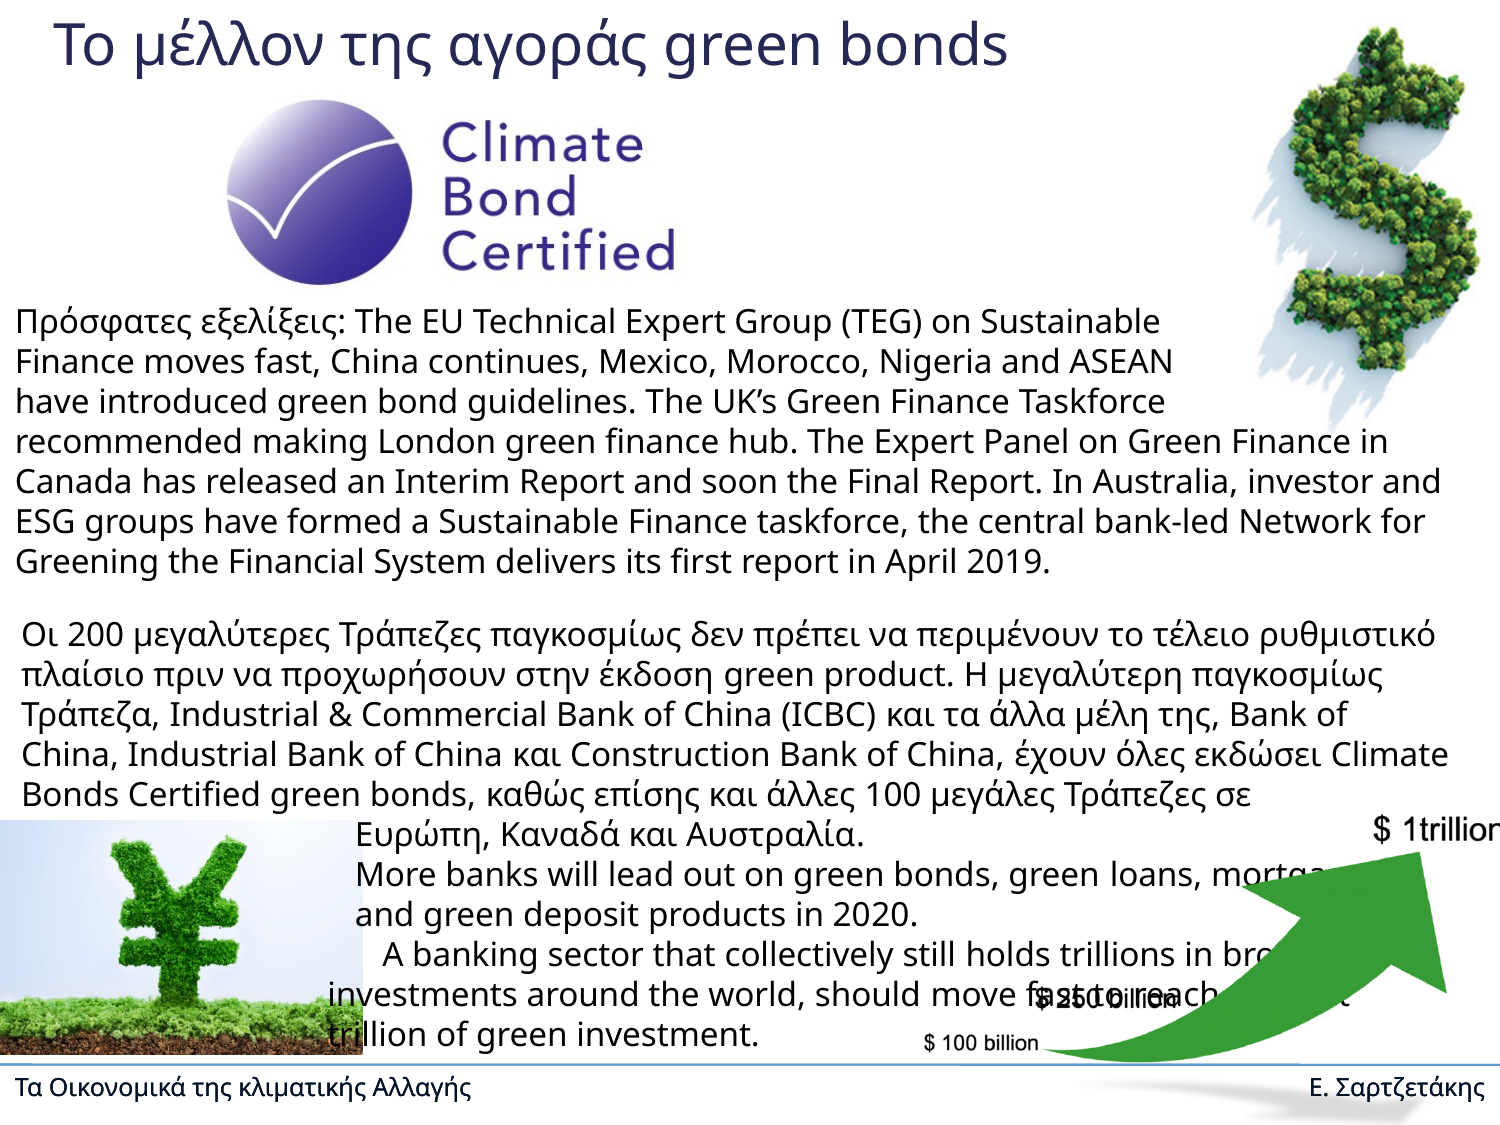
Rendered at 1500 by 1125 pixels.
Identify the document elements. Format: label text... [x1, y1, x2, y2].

picture [1250, 0, 1500, 446]
text_box Πρόσφατες εξελίξεις: The EU Technical Expert Group (TEG) on Sustainable Finance moves fast, China continues, Mexico, Morocco, Nigeria and ASEAN have introduced green bond guidelines. The UK’s Green Finance Taskforce recommended making London green finance hub. The Expert Panel on Green Finance in Canada has released an Interim Report and soon the Final Report. In Australia, investor and ESG groups have formed a Sustainable Finance taskforce, the central bank-led Network for Greening the Financial System delivers its first report in April 2019. [0, 292, 1500, 633]
picture [910, 797, 1500, 1125]
text_box Οι 200 μεγαλύτερες Τράπεζες παγκοσμίως δεν πρέπει να περιμένουν το τέλειο ρυθμιστικό πλαίσιο πριν να προχωρήσουν στην έκδοση green product. Η μεγαλύτερη παγκοσμίως Τράπεζα, Industrial & Commercial Bank of China (ICBC) και τα άλλα μέλη της, Bank of China, Industrial Bank of China και Construction Bank of China, έχουν όλες εκδώσει Climate Bonds Certified green bonds, καθώς επίσης και άλλες 100 μεγάλες Τράπεζες σε Ευρώπη, Καναδά και Αυστραλία. More banks will lead out on green bonds, green loans, mortgages and green deposit products in 2020. A banking sector that collectively still holds trillions in brown investments around the world, should move fast to reach the first trillion of green investment. [6, 606, 1483, 1100]
picture [0, 820, 364, 1055]
text_box Το μέλλον της αγοράς green bonds [38, 0, 1248, 94]
picture [198, 93, 727, 294]
